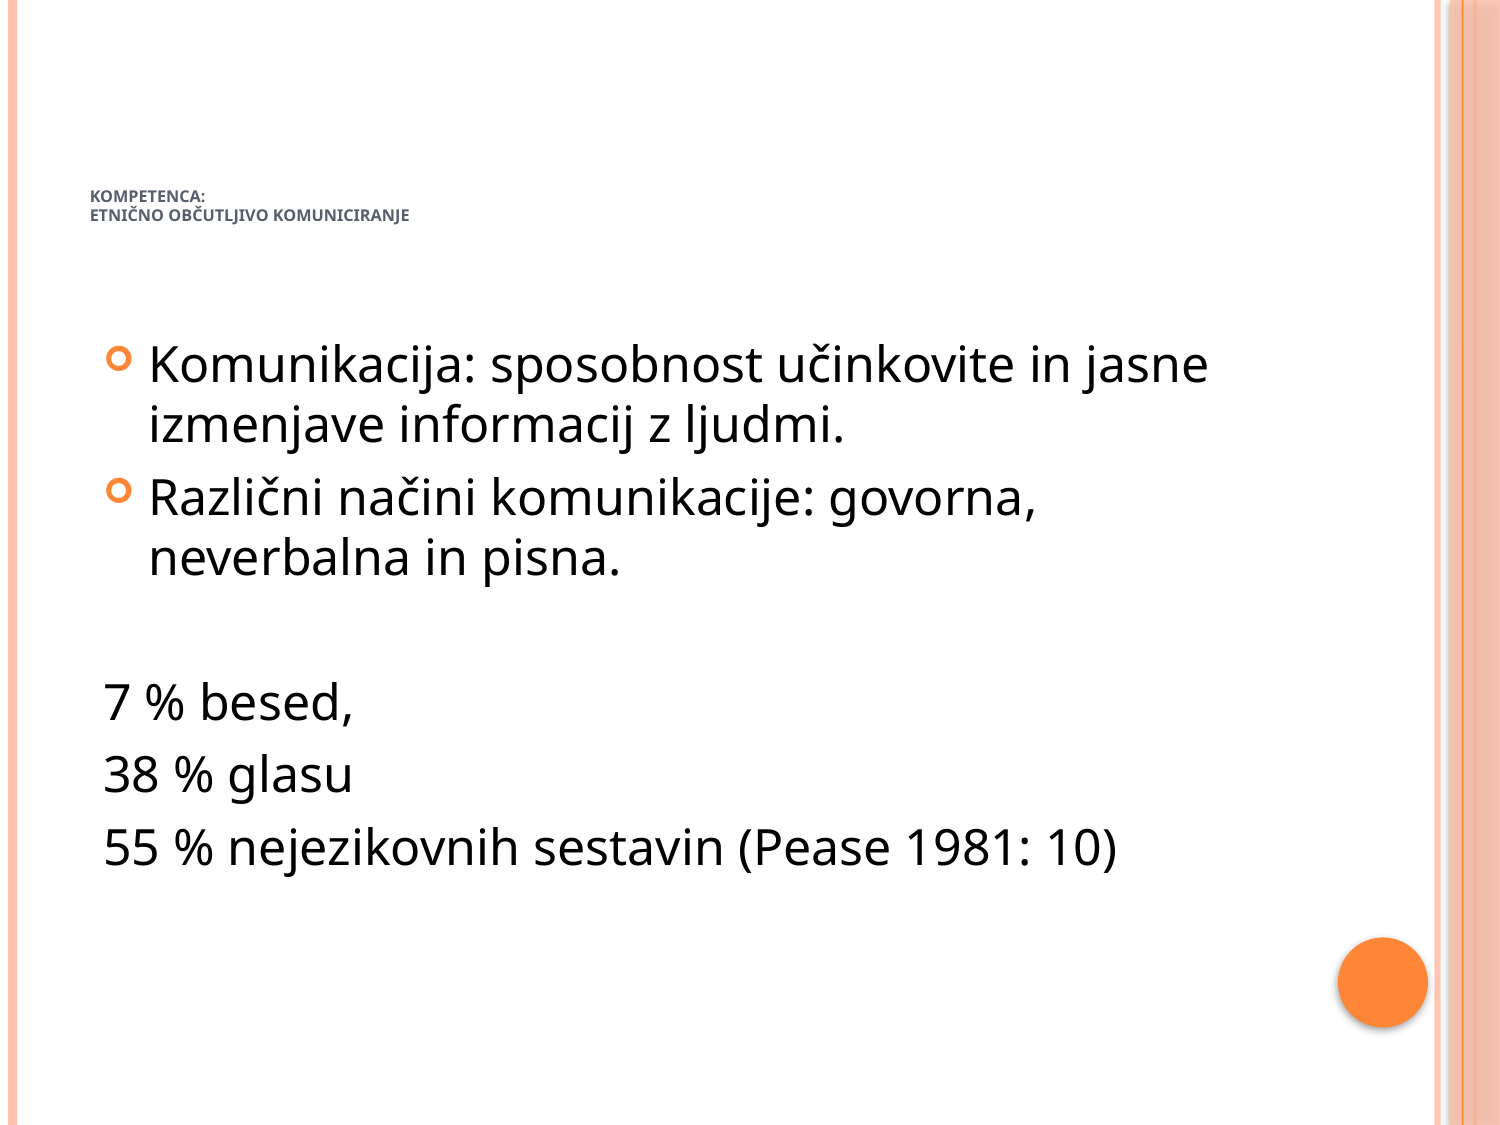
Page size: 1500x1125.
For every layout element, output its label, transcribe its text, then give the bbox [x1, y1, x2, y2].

title Kompetenca: Etnično občutljivo komuniciranje [75, 45, 1300, 233]
list Komunikacija: sposobnost učinkovite in jasne izmenjave informacij z ljudmi. Različni načini komunikacije: govorna, neverbalna in pisna. 7 % besed, 38 % glasu 55 % nejezikovnih sestavin (Pease 1981: 10) [88, 325, 1314, 1000]
